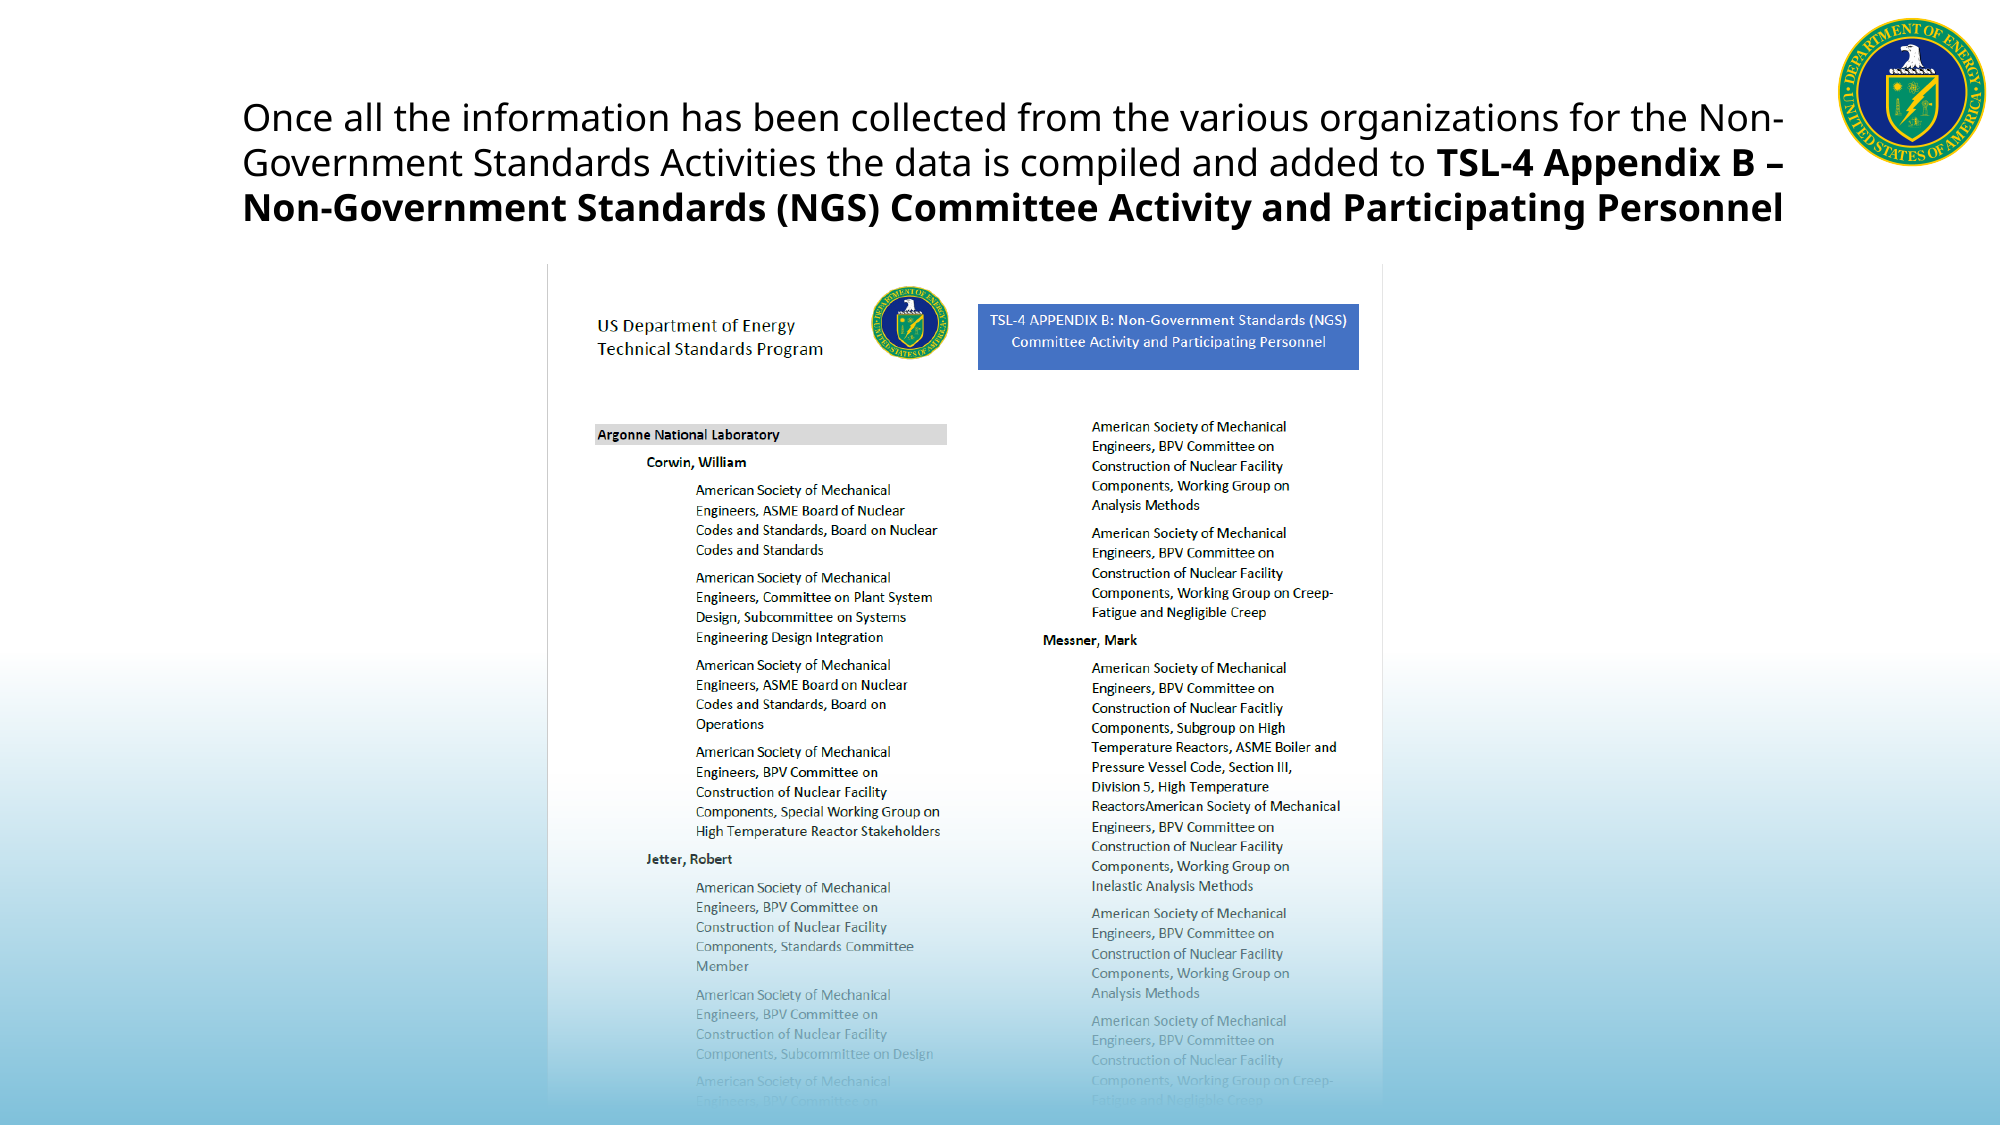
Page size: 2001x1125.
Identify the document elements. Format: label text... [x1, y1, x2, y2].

picture [547, 264, 1383, 1110]
text_box Once all the information has been collected from the various organizations for the Non-Government Standards Activities the data is compiled and added to TSL-4 Appendix B – Non-Government Standards (NGS) Committee Activity and Participating Personnel [227, 86, 1830, 237]
picture [1832, 10, 1998, 175]
